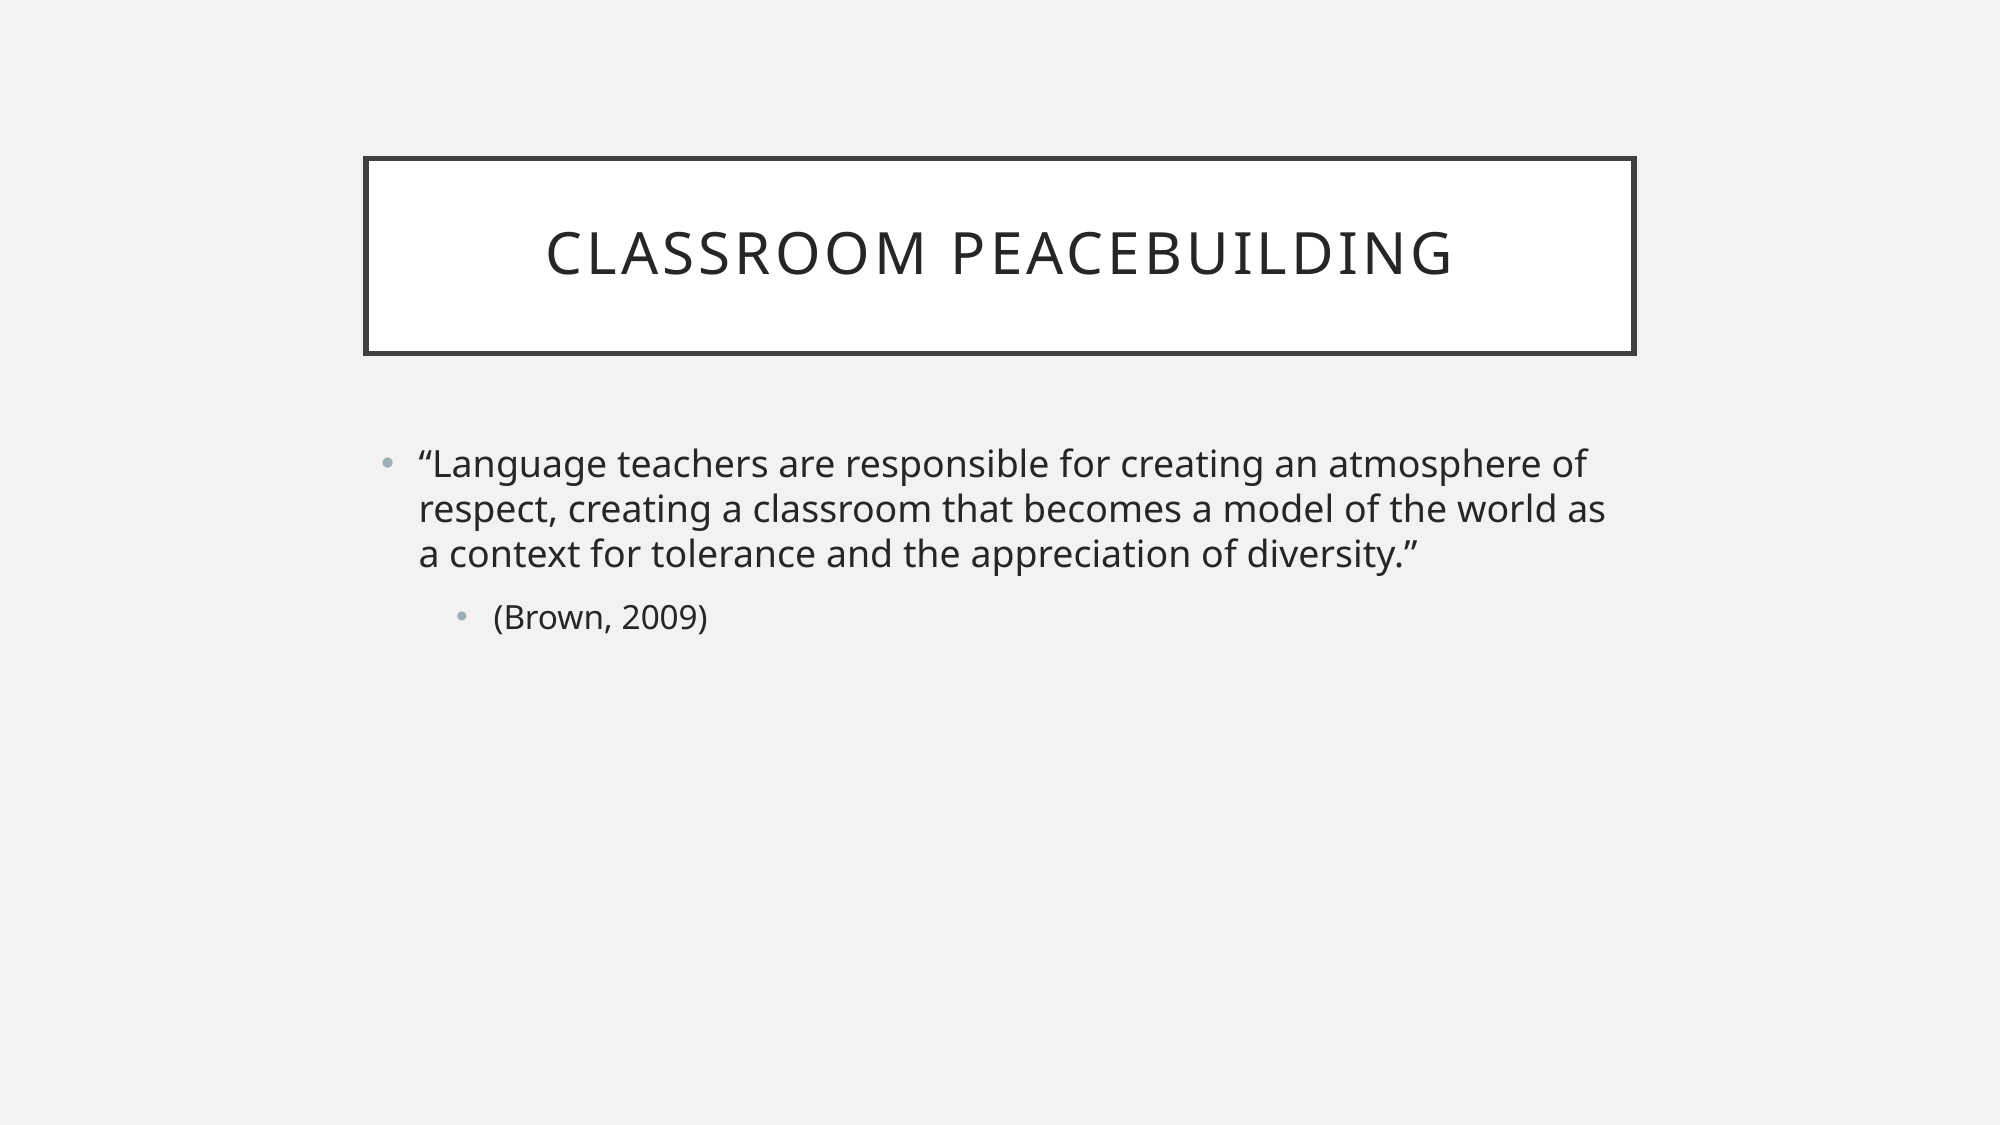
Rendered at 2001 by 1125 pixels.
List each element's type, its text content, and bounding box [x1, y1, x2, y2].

title classroom peacebuilding [363, 156, 1637, 356]
list “Language teachers are responsible for creating an atmosphere of respect, creating a classroom that becomes a model of the world as a context for tolerance and the appreciation of diversity.” (Brown, 2009) [366, 432, 1634, 942]
